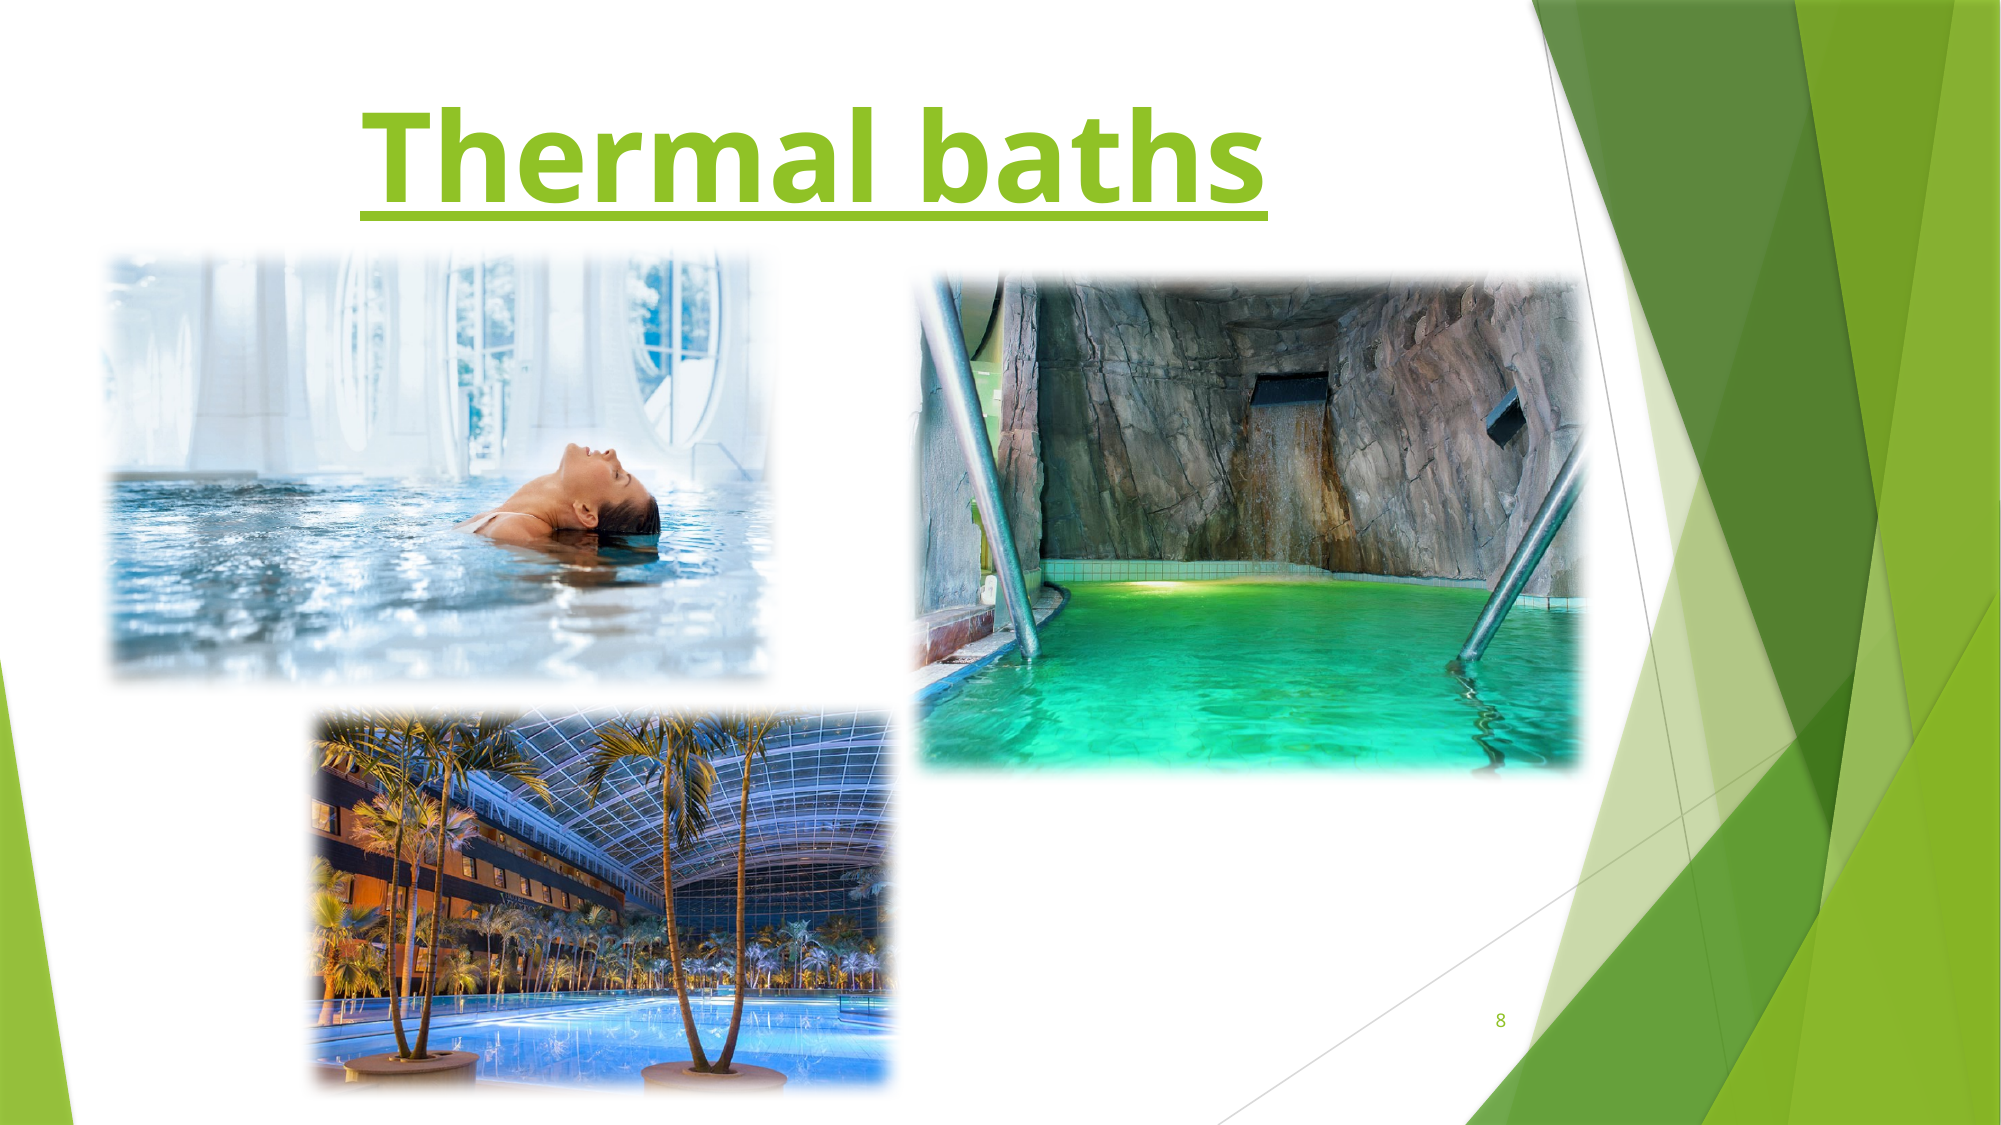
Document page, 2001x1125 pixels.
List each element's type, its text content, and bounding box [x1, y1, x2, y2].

slide_number 8 [1409, 991, 1522, 1051]
title Thermal baths [109, 69, 1520, 287]
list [94, 241, 783, 698]
picture [299, 264, 1596, 1103]
